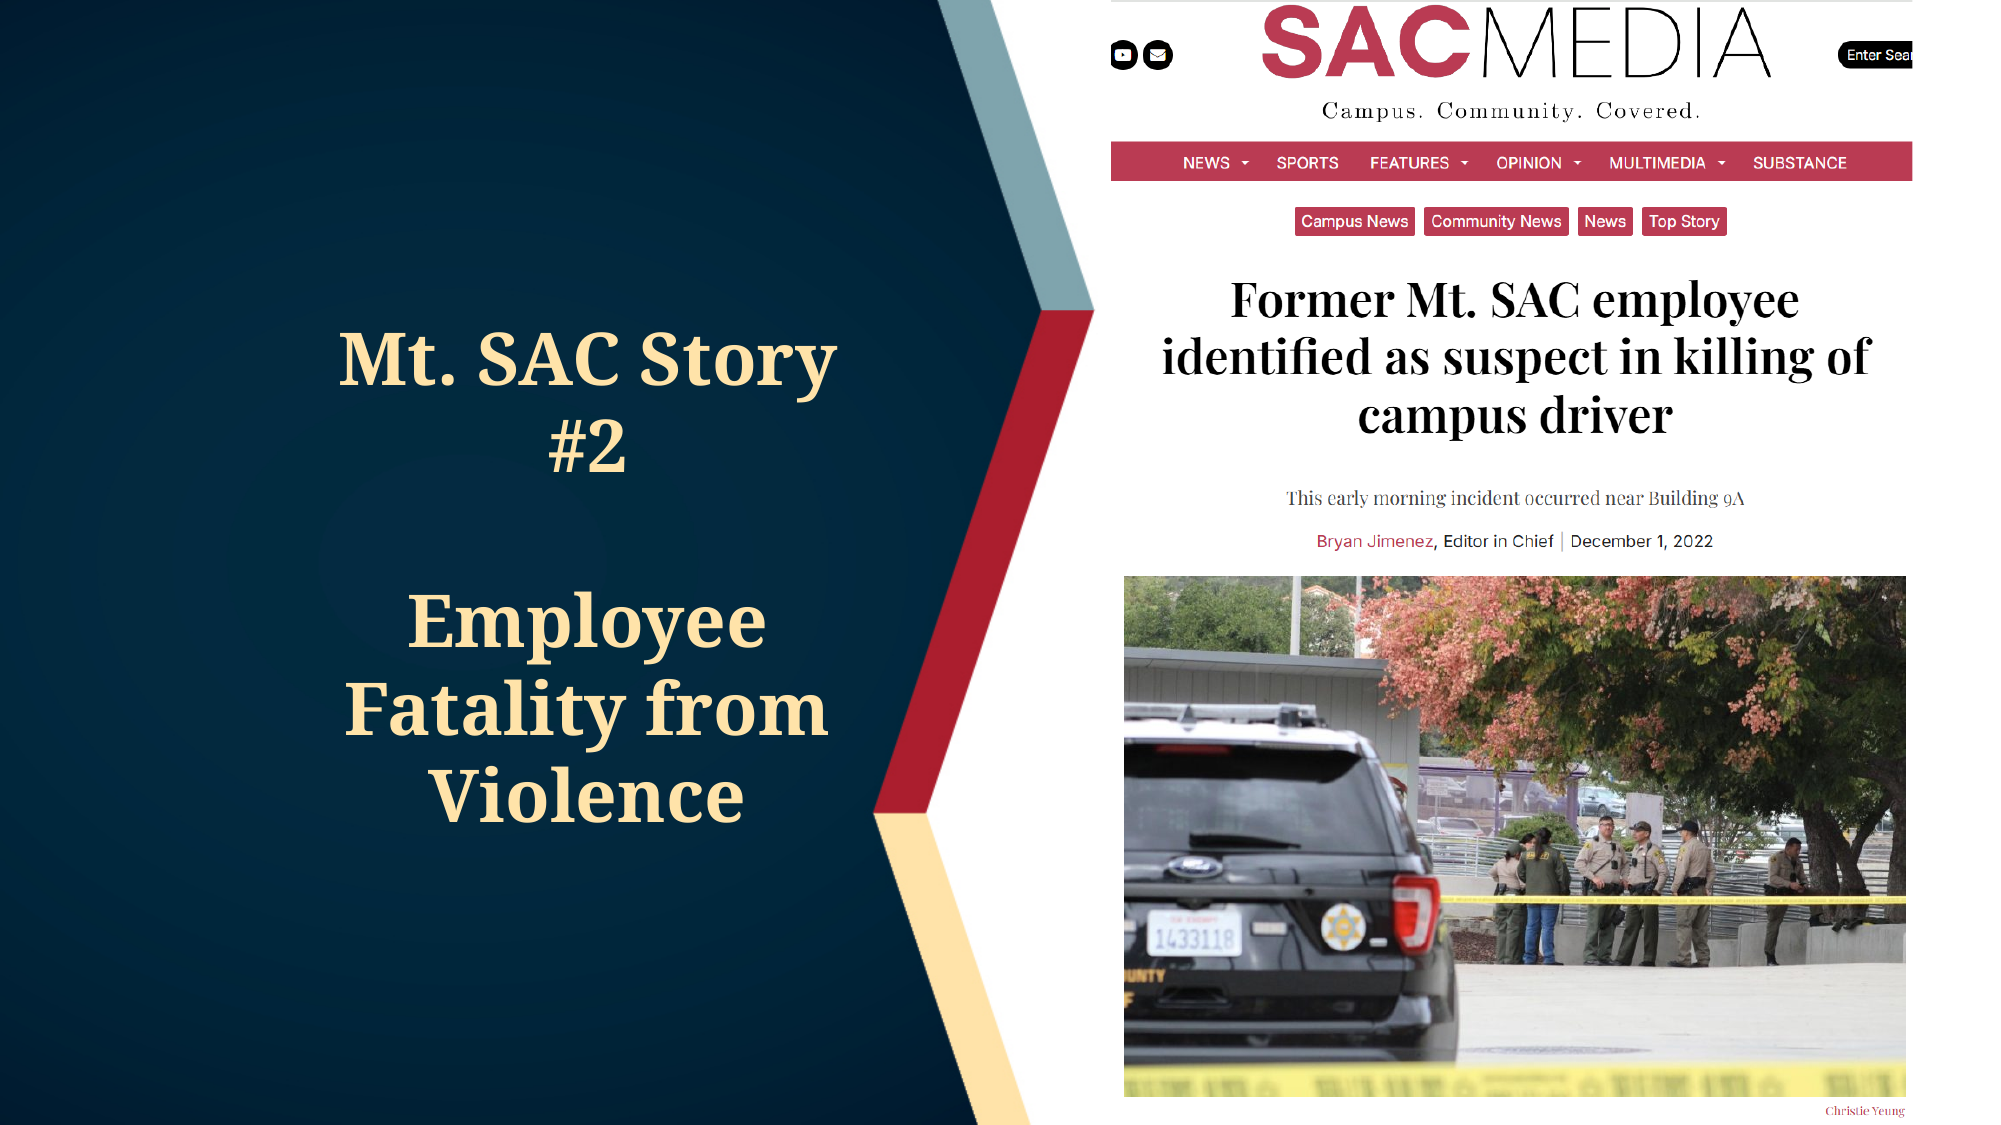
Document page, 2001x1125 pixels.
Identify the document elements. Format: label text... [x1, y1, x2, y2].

title Mt. SAC Story #2 Employee Fatality from Violence [299, 462, 876, 776]
picture [0, 0, 2001, 1125]
